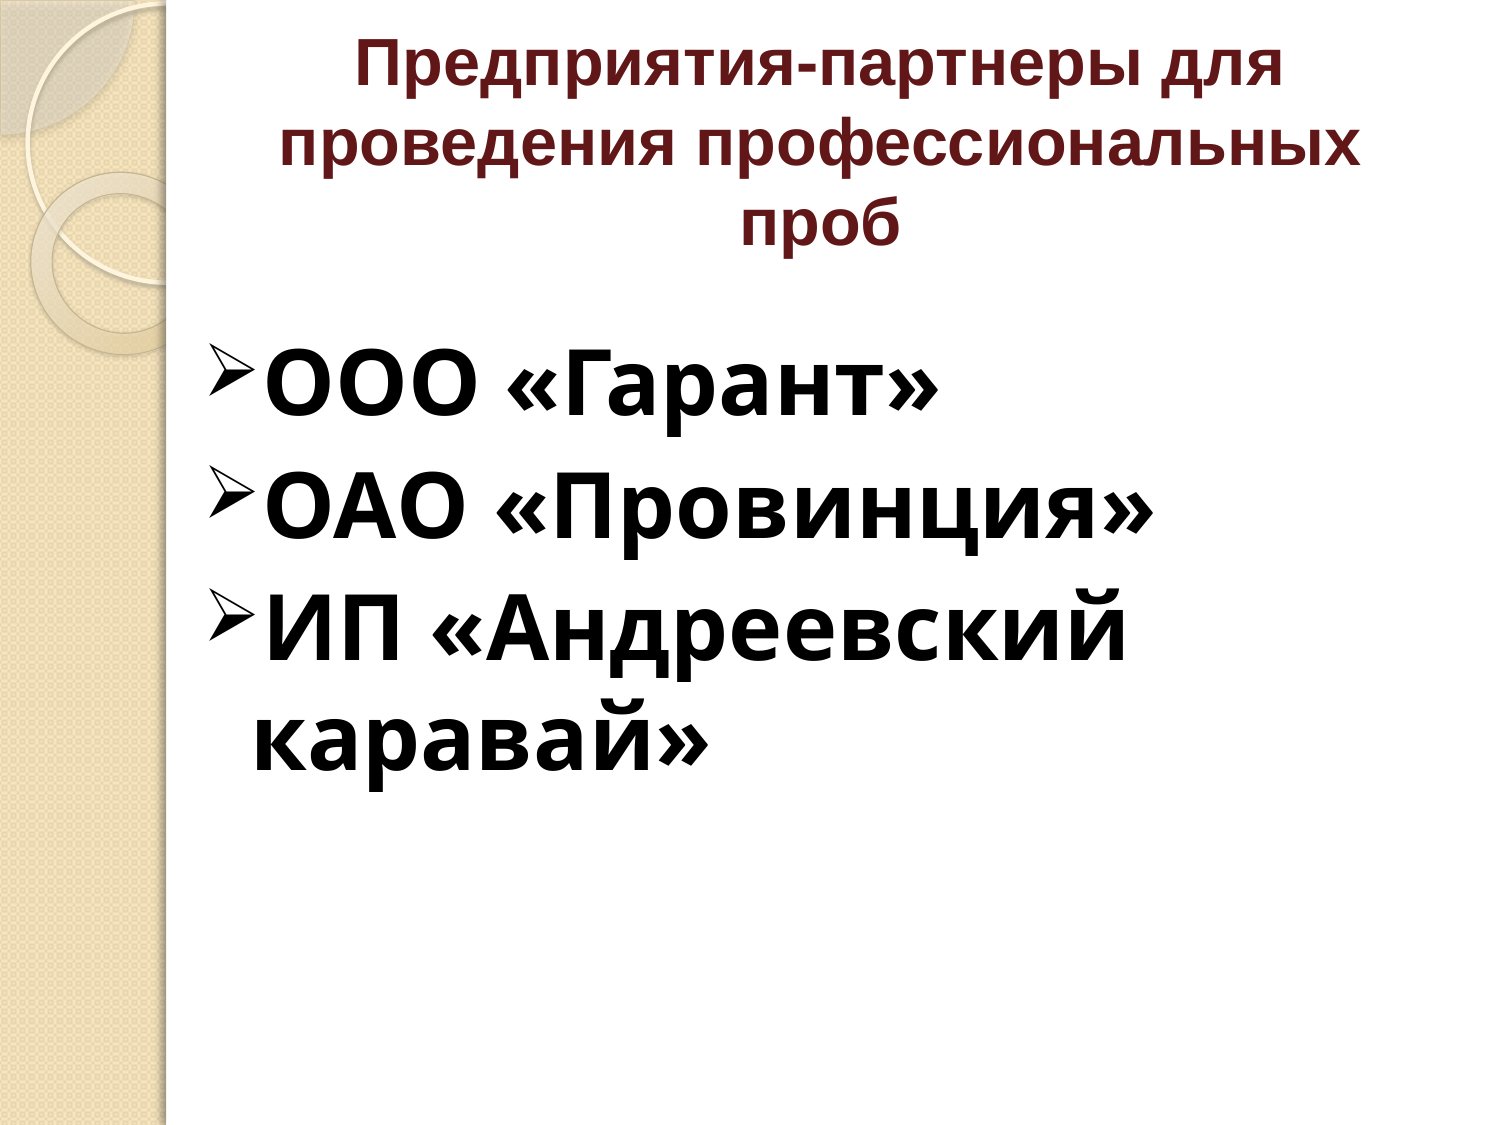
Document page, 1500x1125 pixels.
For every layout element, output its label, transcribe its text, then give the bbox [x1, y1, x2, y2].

title Предприятия-партнеры для проведения профессиональных проб [175, 45, 1466, 233]
list ООО «Гарант» ОАО «Провинция» ИП «Андреевский каравай» [175, 316, 1466, 1025]
